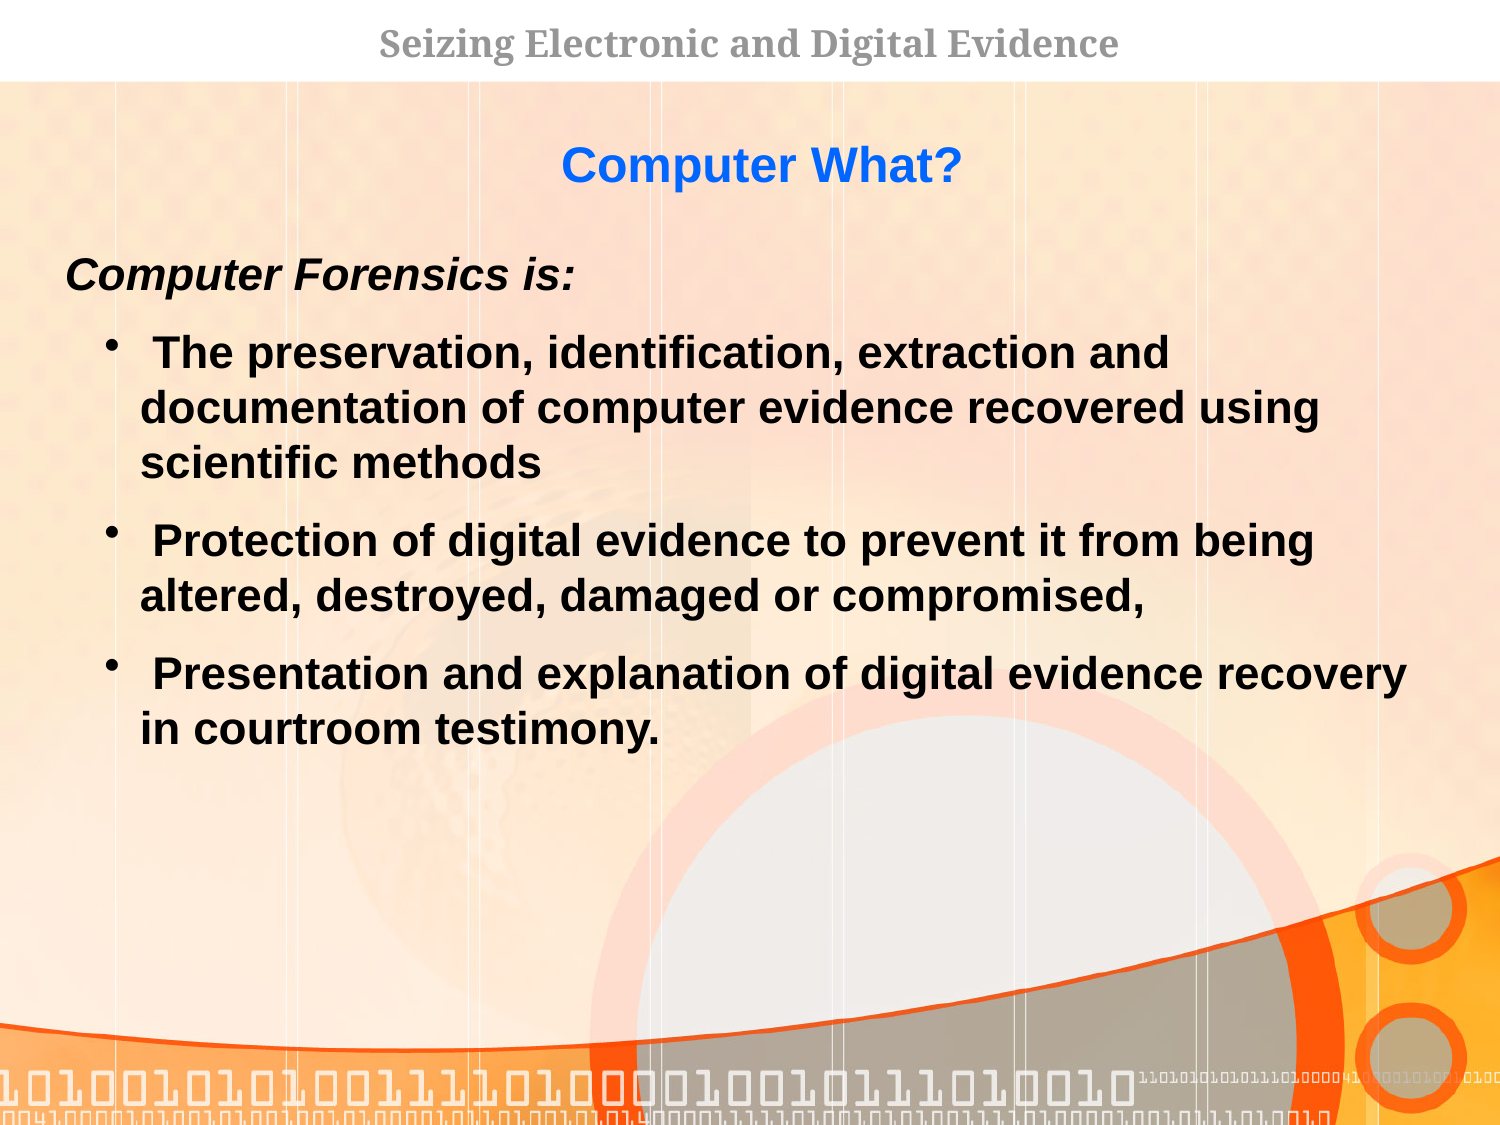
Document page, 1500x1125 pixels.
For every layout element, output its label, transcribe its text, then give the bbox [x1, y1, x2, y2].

picture [0, 82, 1500, 1125]
text_box Seizing Electronic and Digital Evidence [0, 12, 1500, 73]
text_box Computer Forensics is: The preservation, identification, extraction and documentation of computer evidence recovered using scientific methods Protection of digital evidence to prevent it from being altered, destroyed, damaged or compromised, Presentation and explanation of digital evidence recovery in courtroom testimony. [49, 237, 1463, 761]
text_box Computer What? [225, 124, 1300, 200]
